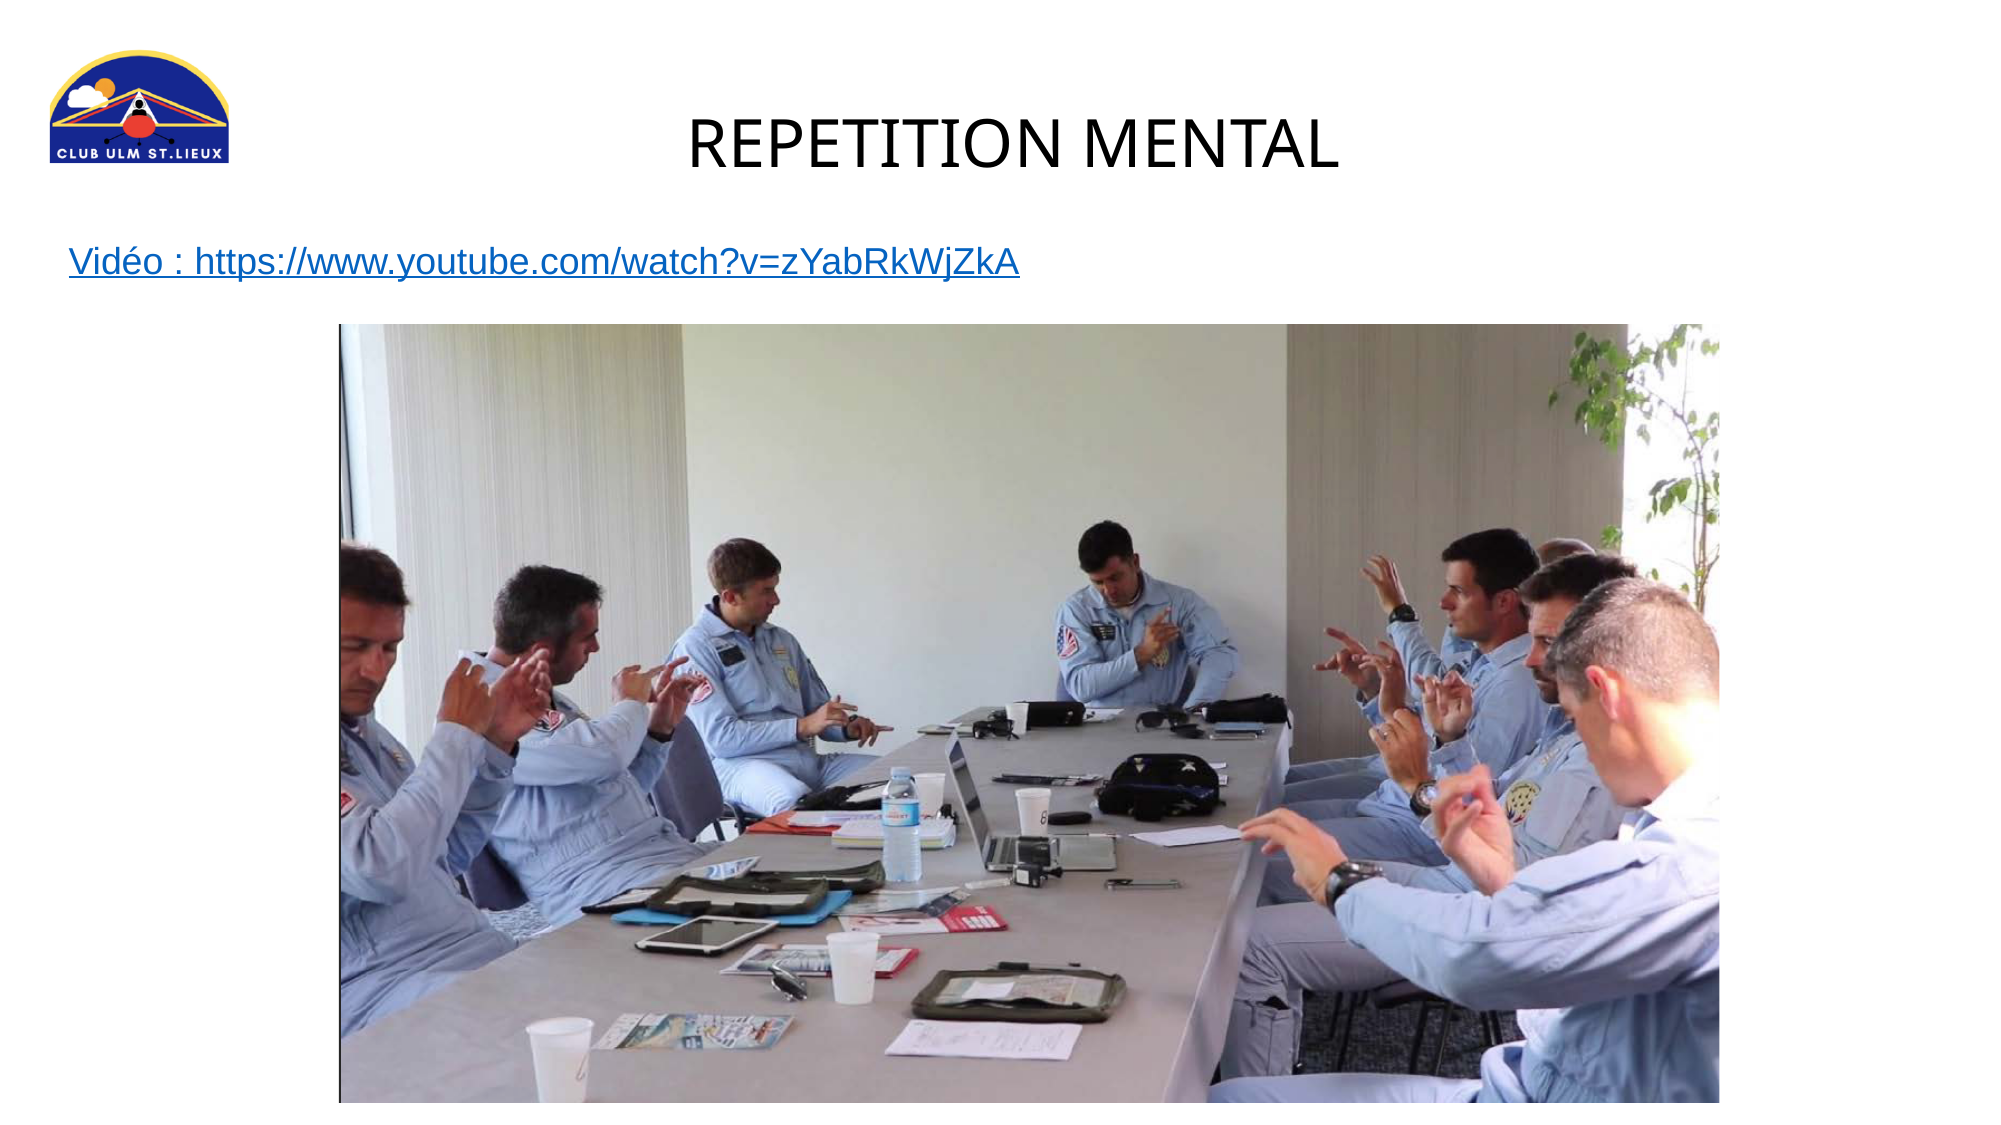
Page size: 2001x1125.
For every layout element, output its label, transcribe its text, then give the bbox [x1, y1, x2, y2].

text_box REPETITION MENTAL [671, 93, 1356, 189]
picture [47, 44, 231, 164]
picture [338, 324, 1720, 1103]
text_box Vidéo : https://www.youtube.com/watch?v=zYabRkWjZkA [53, 229, 1035, 290]
